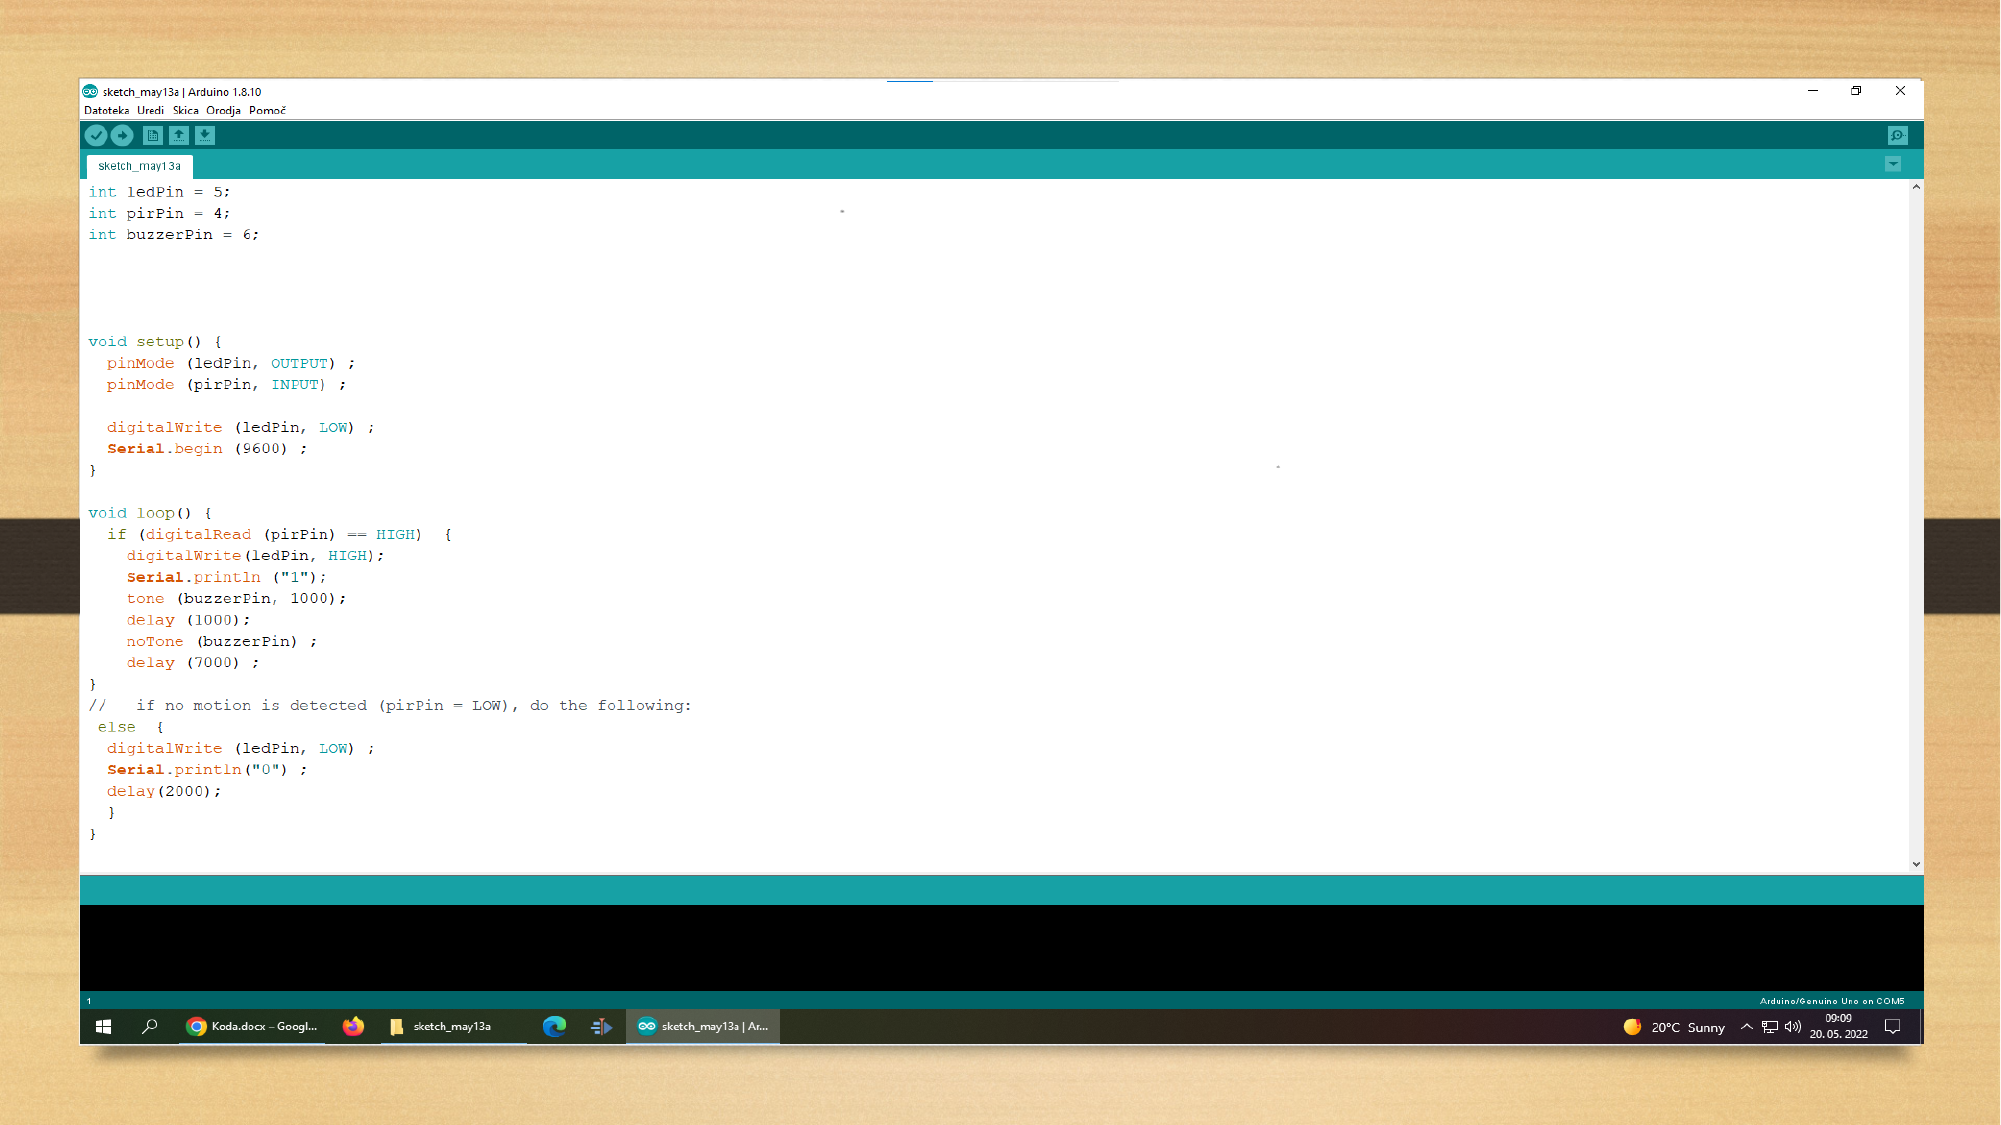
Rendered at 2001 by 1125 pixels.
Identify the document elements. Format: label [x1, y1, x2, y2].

picture [0, 0, 2001, 1125]
list [80, 80, 1924, 1044]
